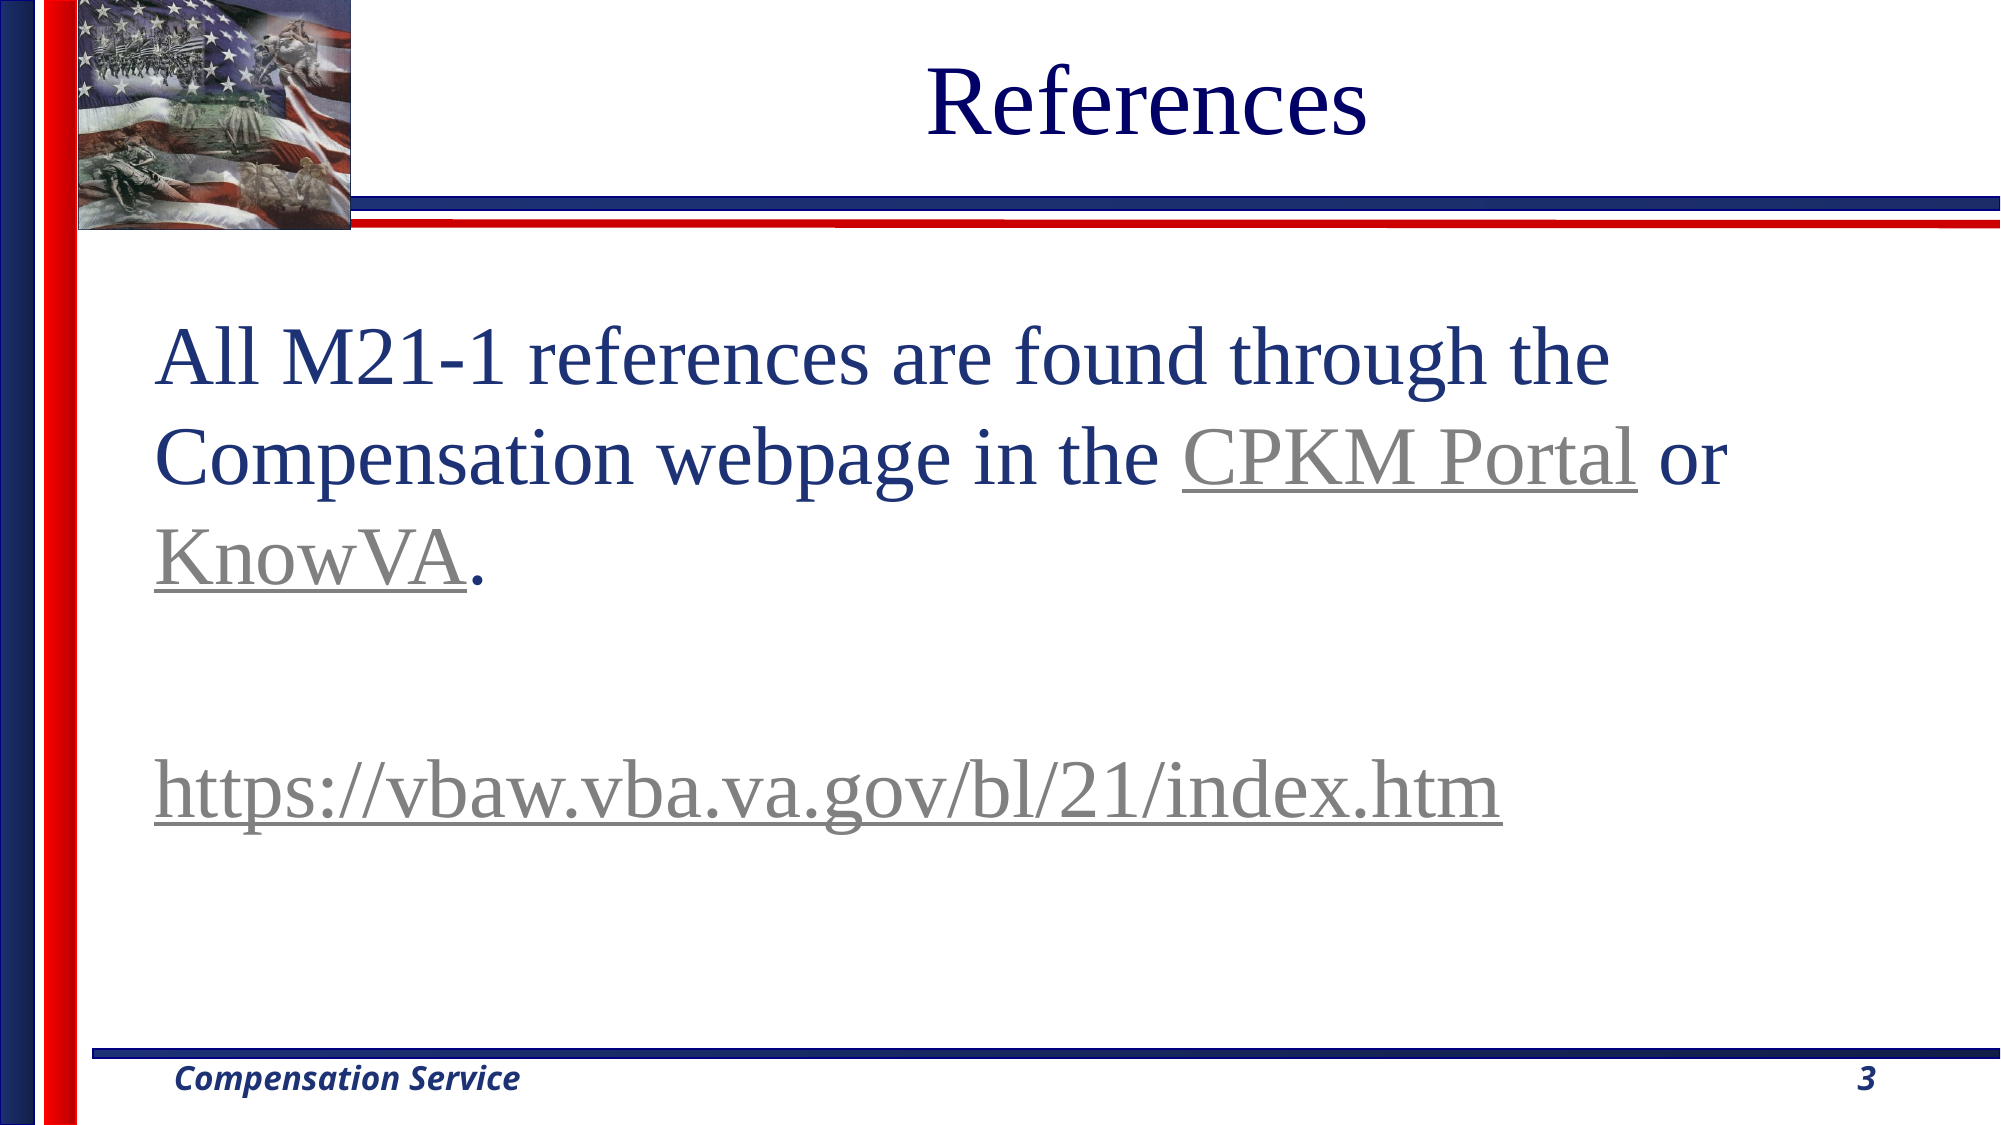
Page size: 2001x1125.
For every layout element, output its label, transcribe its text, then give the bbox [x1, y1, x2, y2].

slide_number 3 [1733, 1042, 2000, 1118]
title References [350, 0, 1946, 190]
list All M21-1 references are found through the Compensation webpage in the CPKM Portal or KnowVA. https://vbaw.vba.va.gov/bl/21/index.htm [138, 293, 1935, 993]
picture [78, 0, 351, 230]
